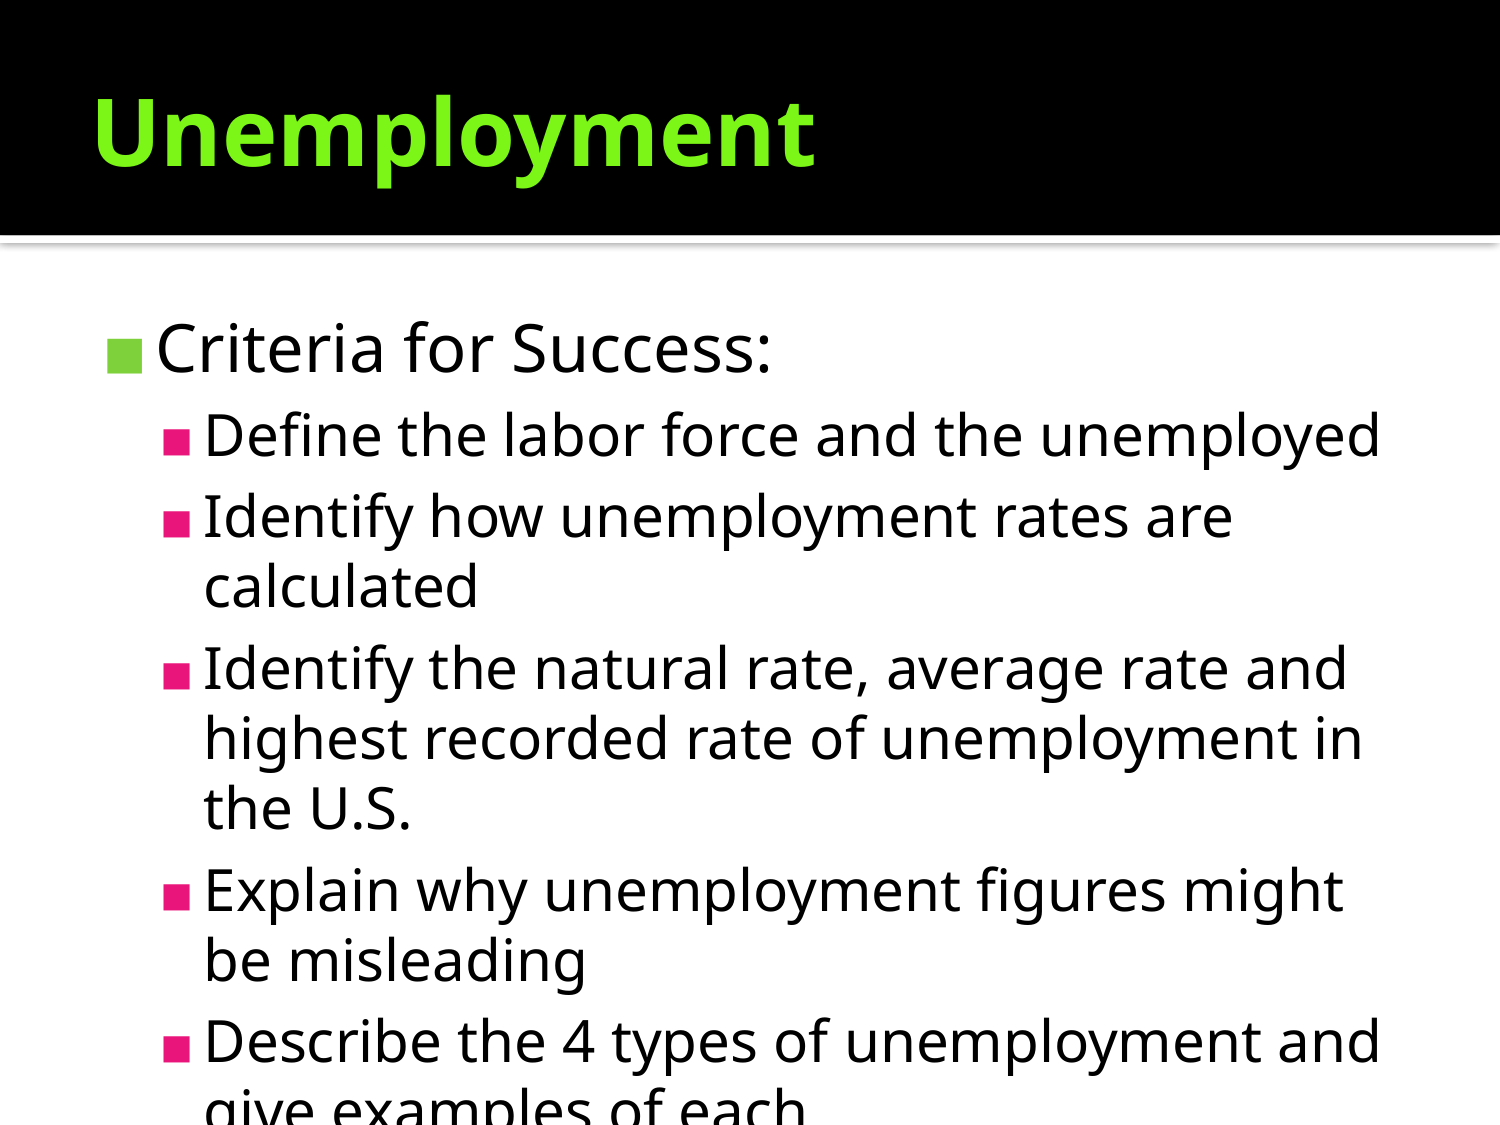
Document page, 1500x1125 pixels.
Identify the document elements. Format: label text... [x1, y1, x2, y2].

list Criteria for Success: Define the labor force and the unemployed Identify how unemployment rates are calculated Identify the natural rate, average rate and highest recorded rate of unemployment in the U.S. Explain why unemployment figures might be misleading Describe the 4 types of unemployment and give examples of each [75, 291, 1425, 1050]
title Unemployment [75, 26, 1425, 231]
